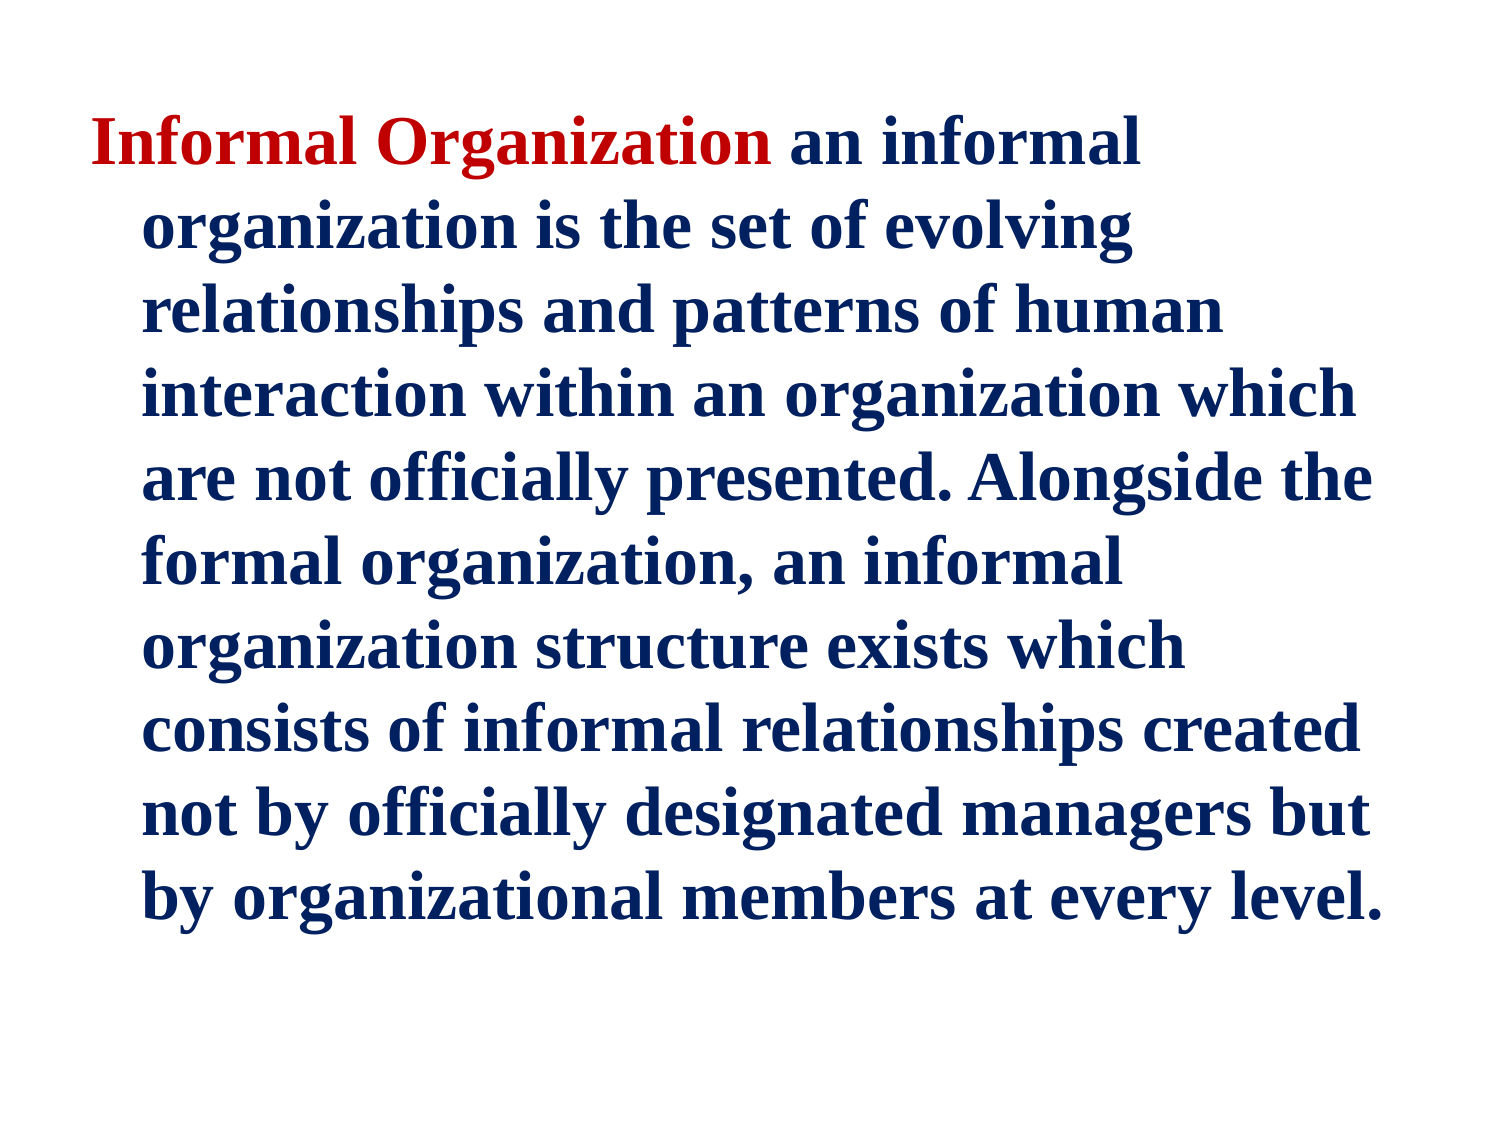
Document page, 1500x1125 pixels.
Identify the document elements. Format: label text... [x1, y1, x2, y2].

list Informal Organization an informal organization is the set of evolving relationships and patterns of human interaction within an organization which are not officially presented. Alongside the formal organization, an informal organization structure exists which consists of informal relationships created not by officially designated managers but by organizational members at every level. [75, 87, 1425, 1005]
